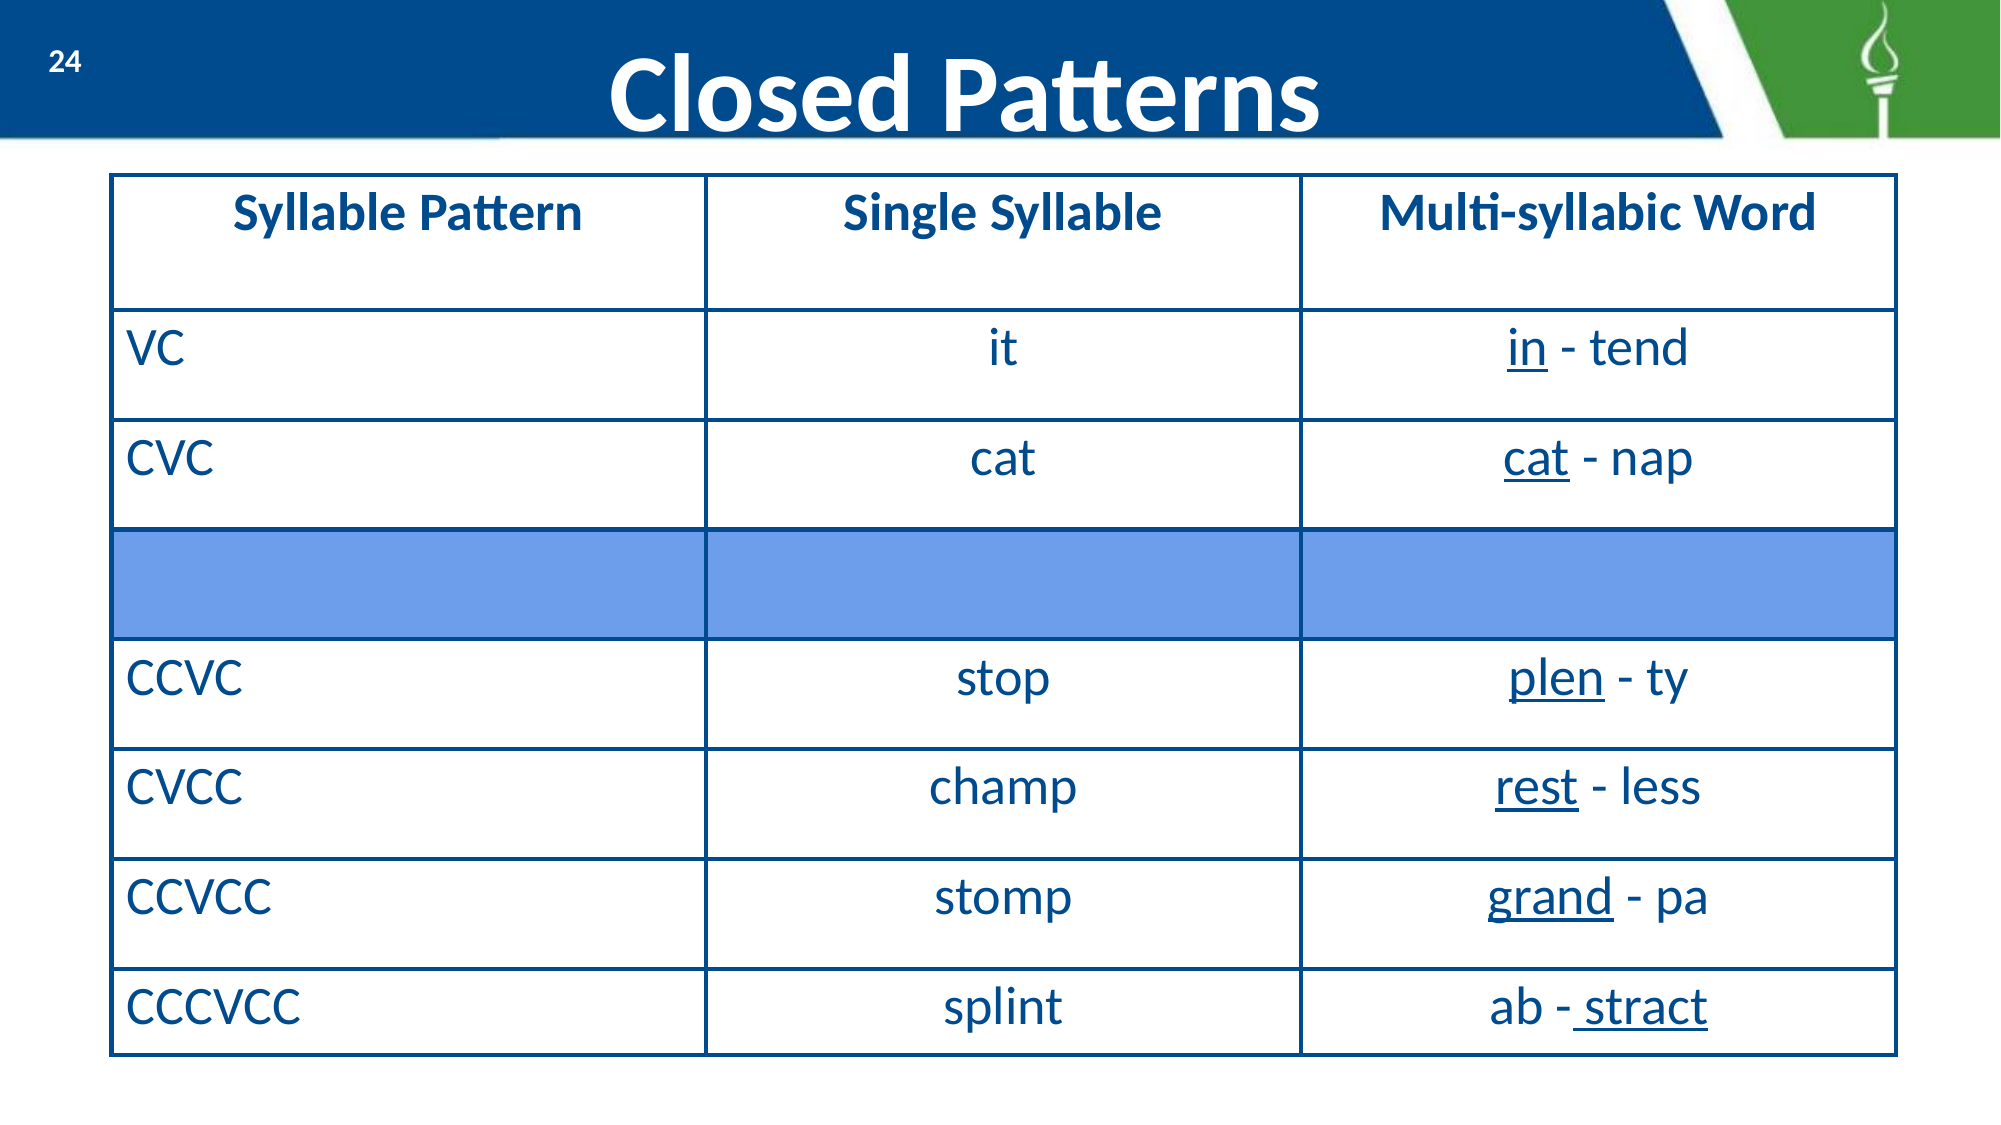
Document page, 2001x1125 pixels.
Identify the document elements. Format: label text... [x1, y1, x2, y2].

table_header Syllable Pattern [114, 177, 704, 308]
table_cell CCVCC [114, 861, 704, 967]
picture [0, 0, 2001, 1125]
table_cell CVCC [114, 751, 704, 857]
table_header Multi-syllabic Word [1303, 177, 1894, 308]
table_cell rest - less [1303, 751, 1894, 857]
table_cell grand - pa [1303, 861, 1894, 967]
table_cell stop [708, 641, 1299, 747]
table_cell it [708, 312, 1299, 418]
table_cell stomp [708, 861, 1299, 967]
table_cell in - tend [1303, 312, 1894, 418]
table_cell ab - stract [1303, 971, 1894, 1053]
table_header Single Syllable [708, 177, 1299, 308]
table_cell splint [708, 971, 1299, 1053]
table_cell [1303, 532, 1894, 637]
table_cell cat [708, 422, 1299, 527]
title Closed Patterns [0, 0, 1934, 175]
table_cell [114, 532, 704, 637]
table_cell CVC [114, 422, 704, 527]
table_cell VC [114, 312, 704, 418]
table_cell CCVC [114, 641, 704, 747]
table_cell champ [708, 751, 1299, 857]
table_cell cat - nap [1303, 422, 1894, 527]
table_cell [708, 532, 1299, 637]
table_cell CCCVCC [114, 971, 704, 1053]
table_cell plen - ty [1303, 641, 1894, 747]
